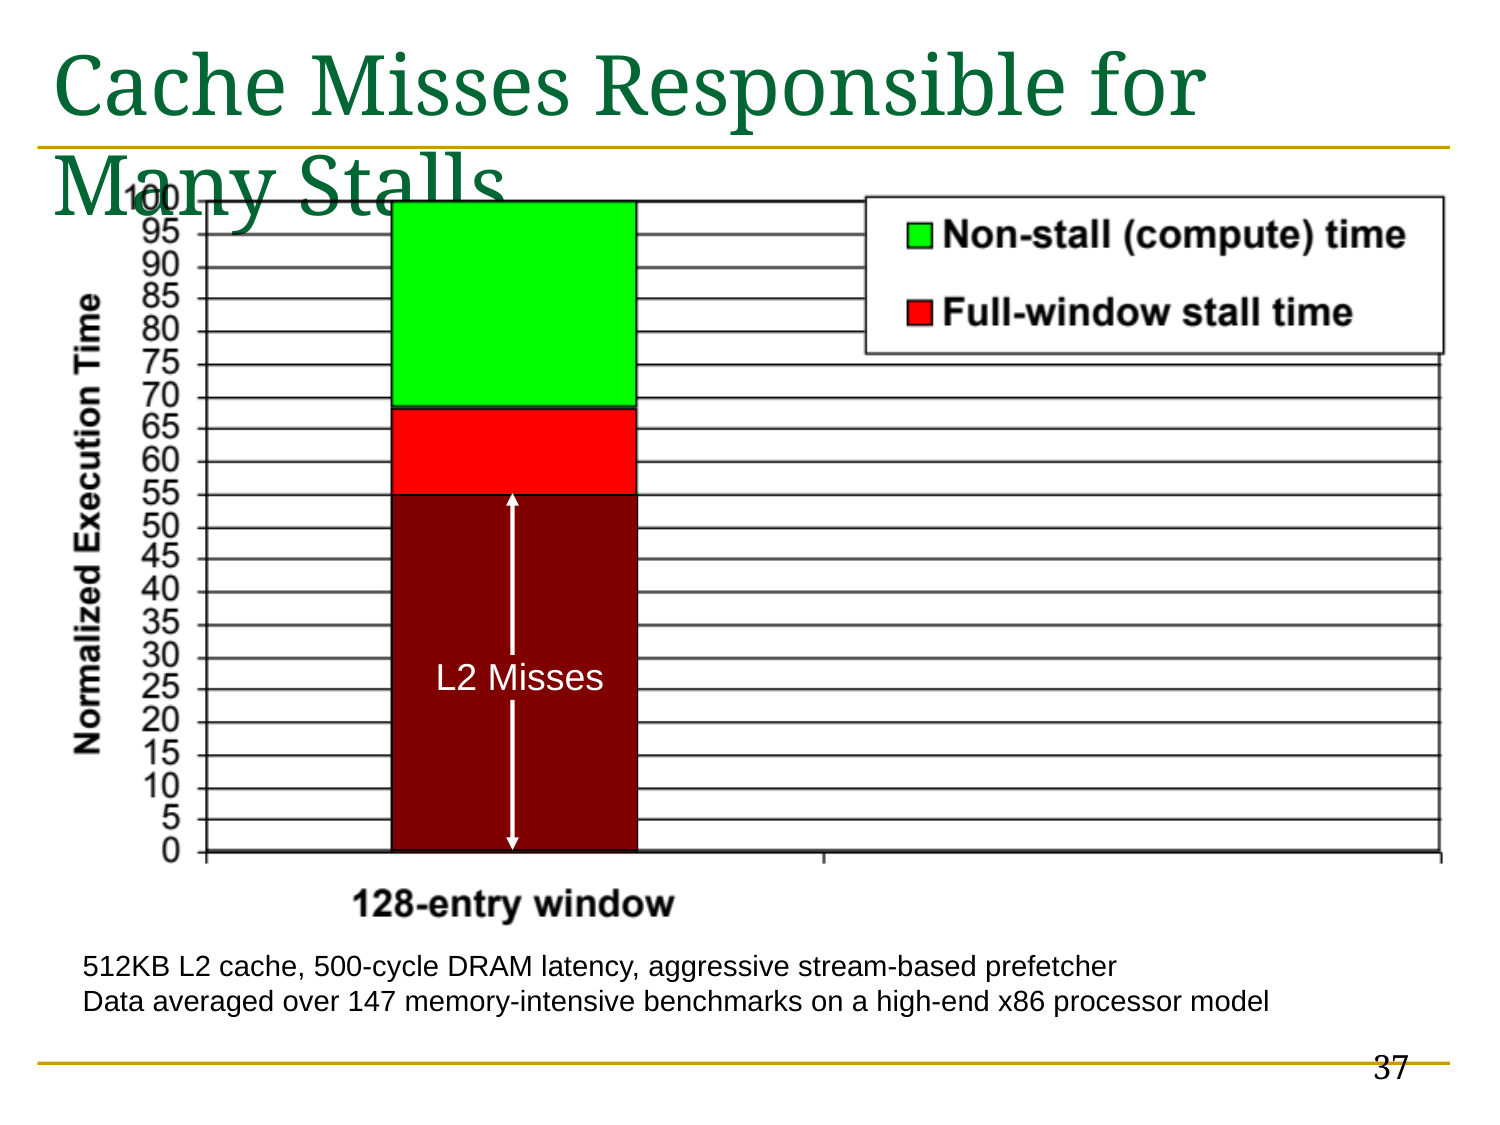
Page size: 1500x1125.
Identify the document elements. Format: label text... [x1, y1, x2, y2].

slide_number 37 [1074, 1023, 1426, 1100]
text_box 512KB L2 cache, 500-cycle DRAM latency, aggressive stream-based prefetcher Data averaged over 147 memory-intensive benchmarks on a high-end x86 processor model [67, 965, 1295, 1025]
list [27, 152, 1473, 957]
title Cache Misses Responsible for Many Stalls [37, 24, 1450, 150]
